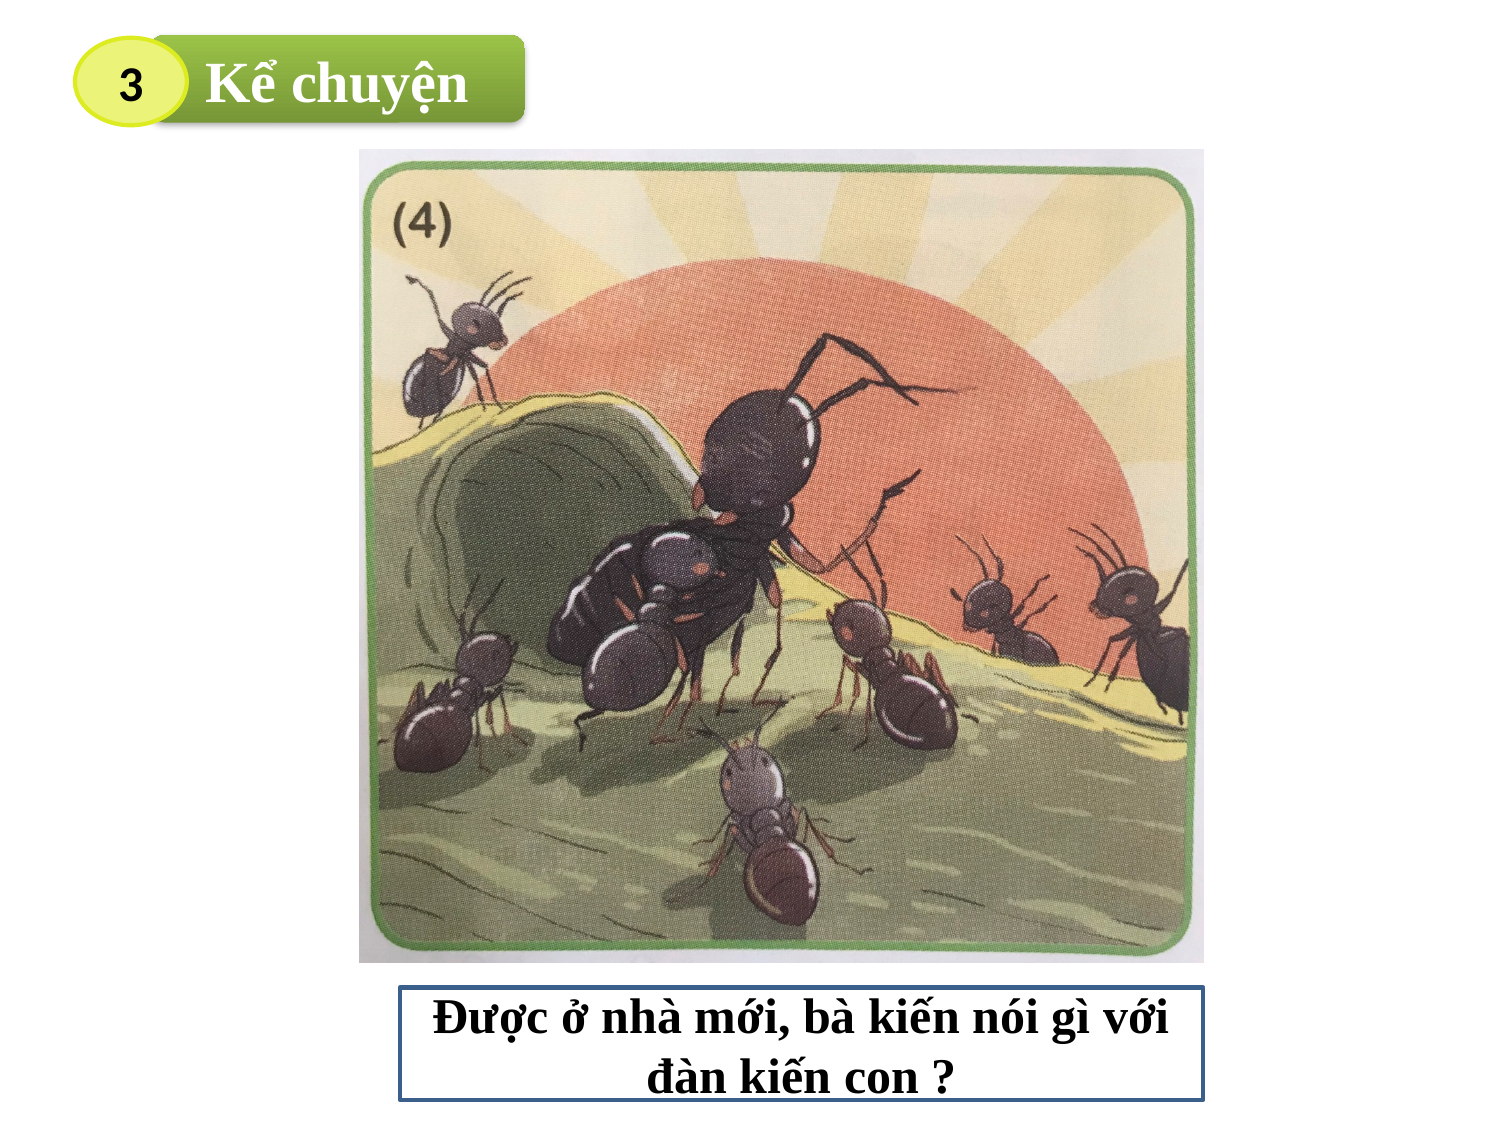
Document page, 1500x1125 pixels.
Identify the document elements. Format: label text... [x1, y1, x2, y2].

text_box Được ở nhà mới, bà kiến nói gì với đàn kiến con ? [398, 985, 1205, 1102]
text_box Kể chuyện [154, 35, 525, 123]
text_box 3 [72, 35, 189, 128]
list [358, 149, 1204, 963]
